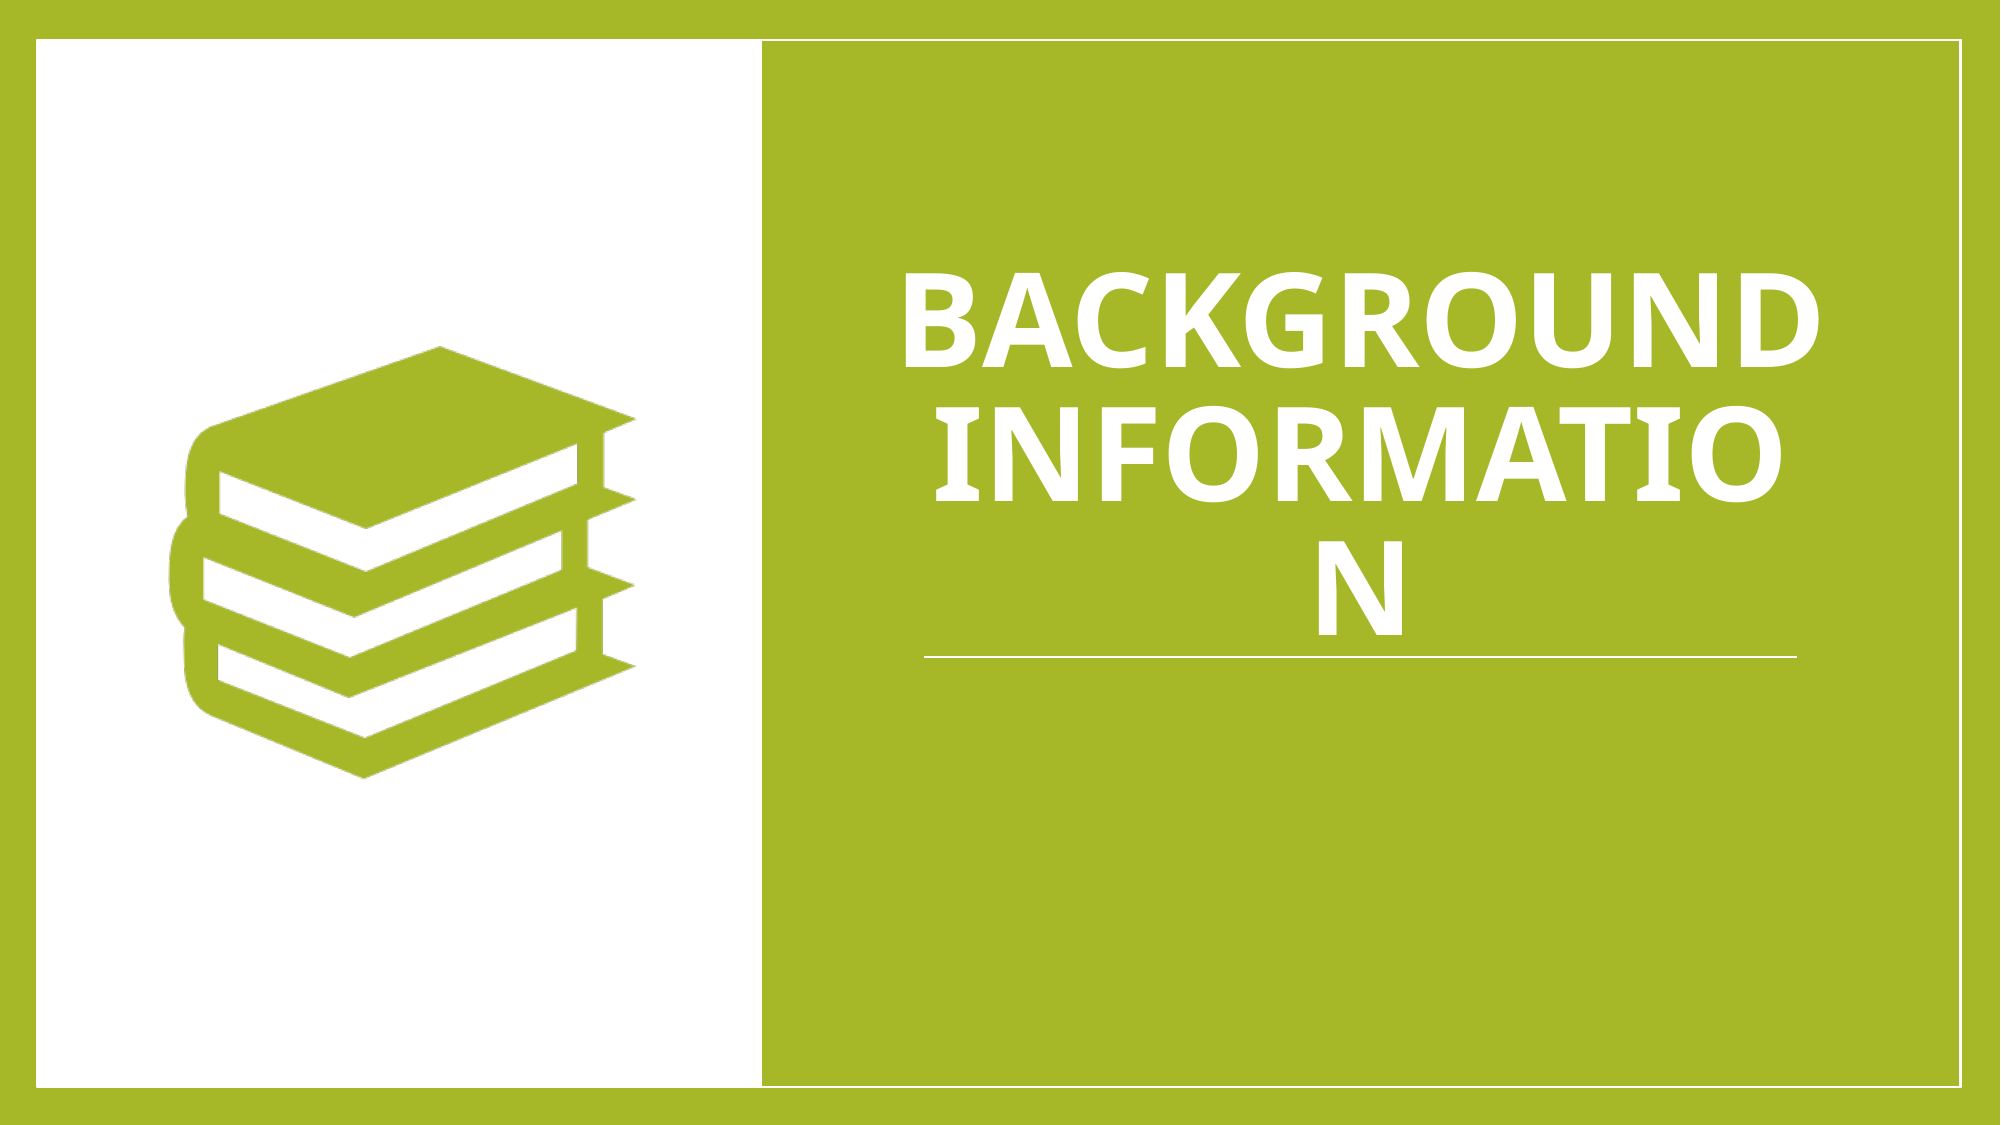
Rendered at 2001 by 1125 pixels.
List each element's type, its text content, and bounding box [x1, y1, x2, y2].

picture [142, 304, 658, 820]
text_box [36, 39, 1962, 1088]
title BACKGROUND INFORMATION [866, 146, 1855, 670]
